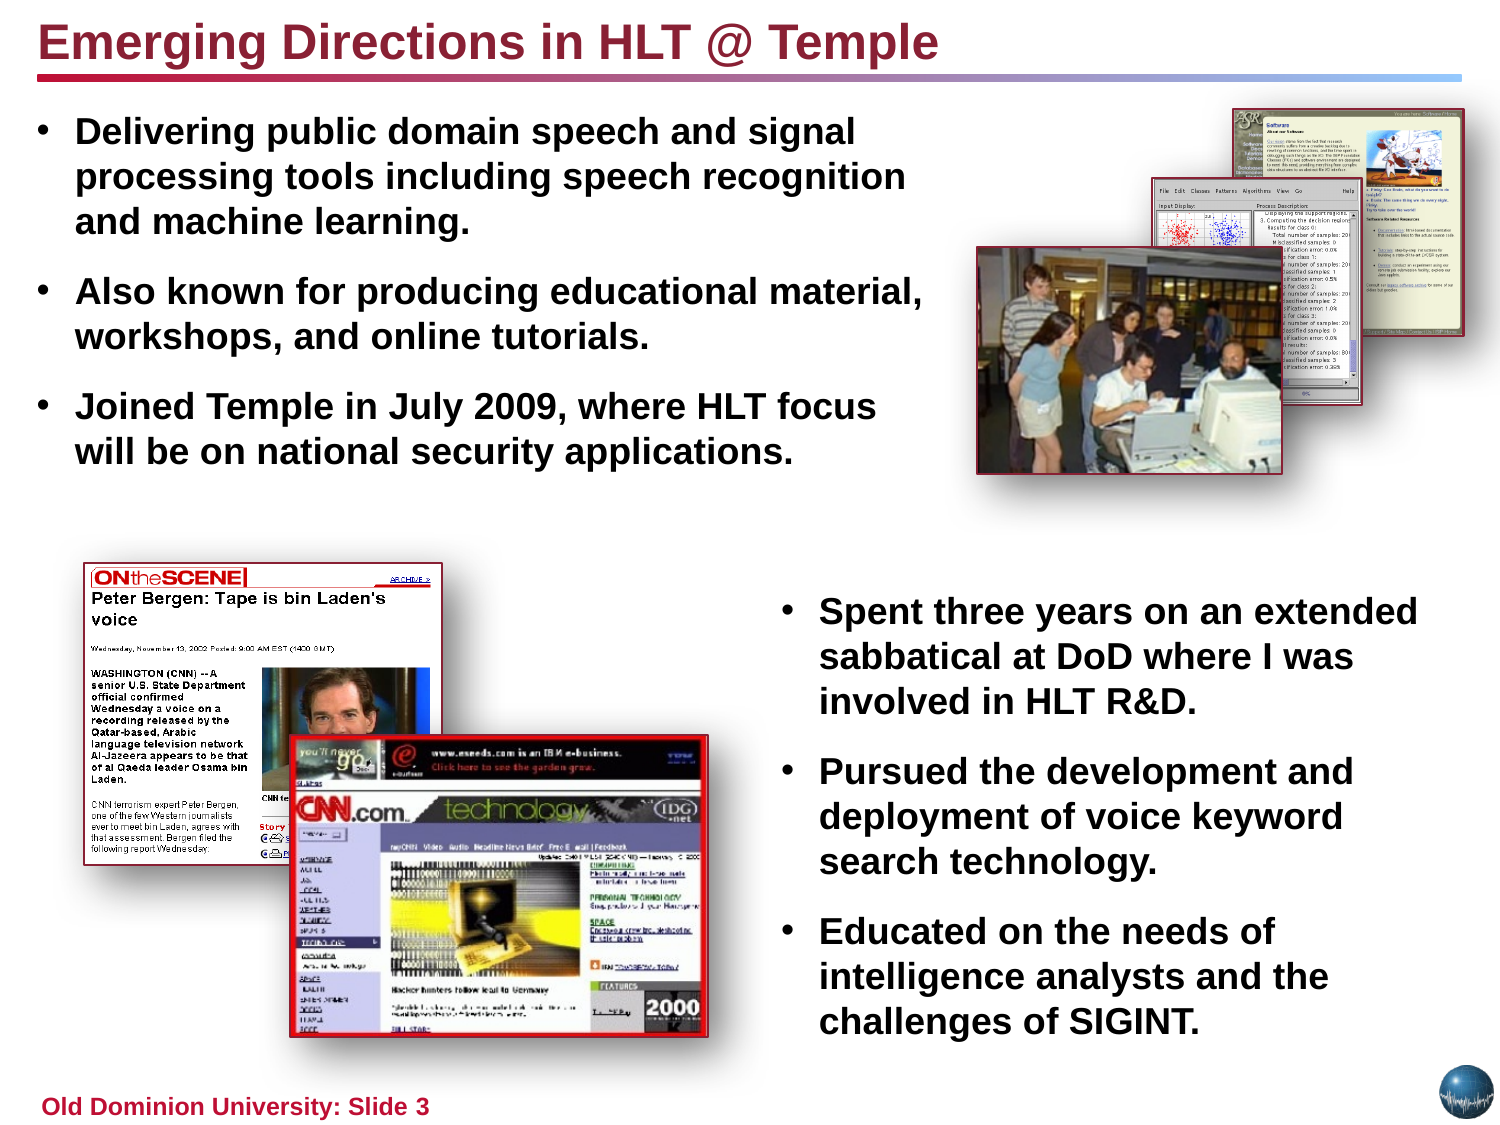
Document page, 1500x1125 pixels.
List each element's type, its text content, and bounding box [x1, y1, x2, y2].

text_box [84, 564, 1463, 1051]
picture [1439, 1065, 1494, 1119]
text_box Emerging Directions in HLT @ Temple [37, 9, 1460, 70]
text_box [36, 106, 1463, 503]
